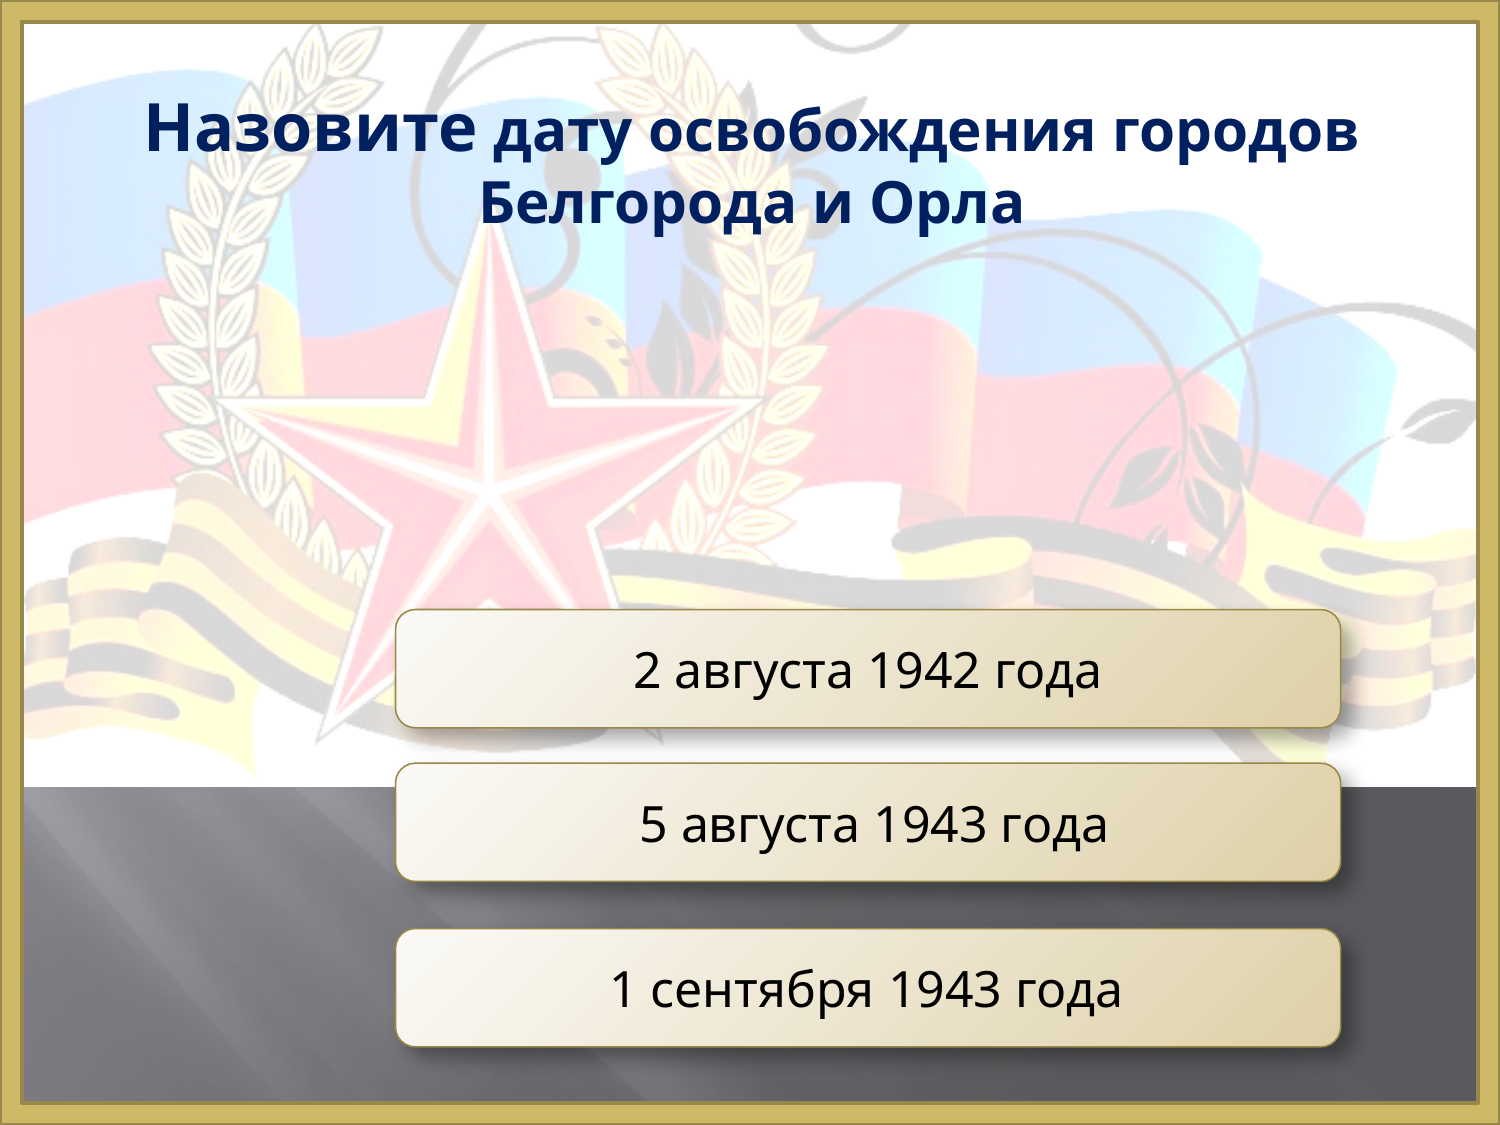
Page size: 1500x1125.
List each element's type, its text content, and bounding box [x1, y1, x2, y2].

text_box 2 августа 1942 года [394, 608, 1342, 729]
title Назовите дату освобождения городов Белгорода и Орла [76, 66, 1427, 254]
text_box 5 августа 1943 года [394, 762, 1342, 883]
text_box 1 сентября 1943 года [394, 927, 1342, 1048]
